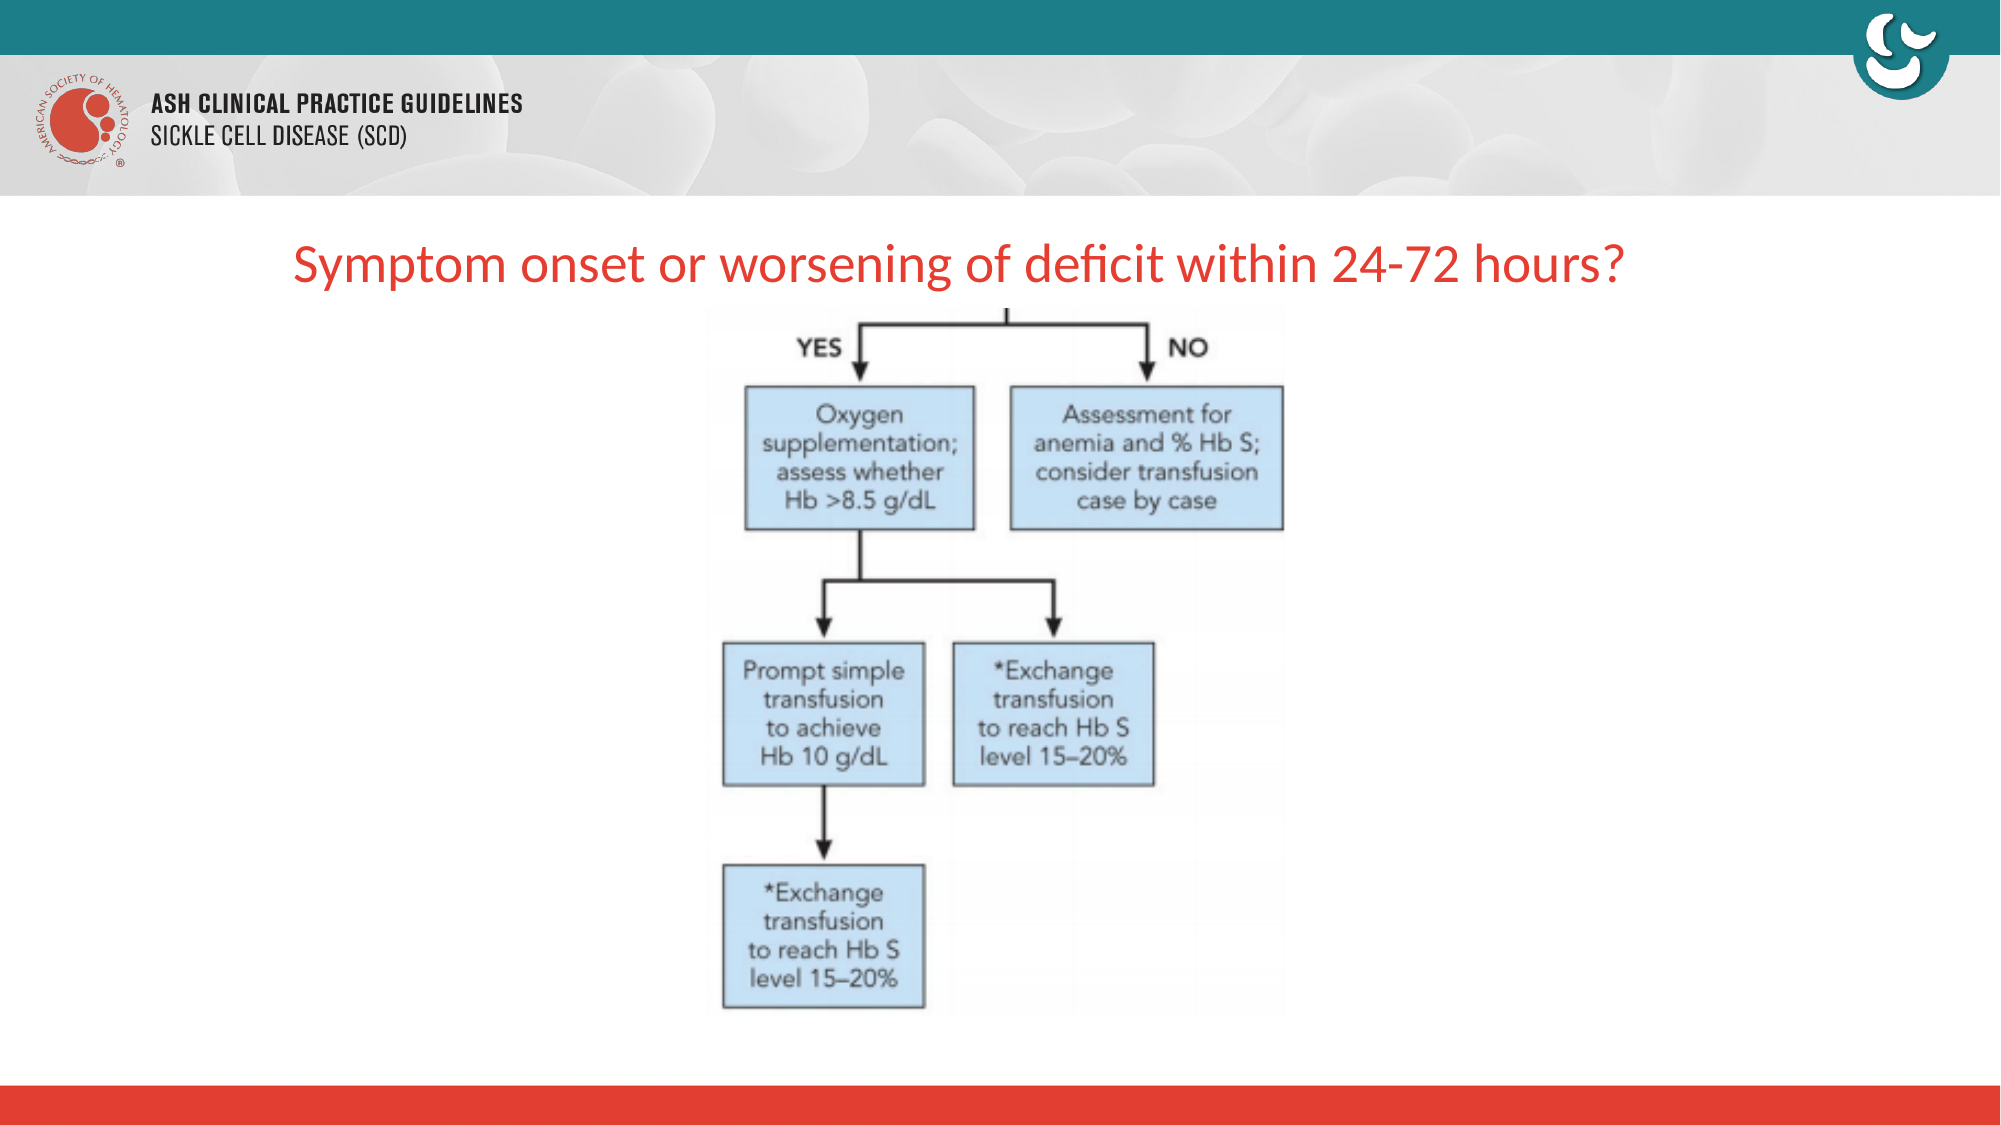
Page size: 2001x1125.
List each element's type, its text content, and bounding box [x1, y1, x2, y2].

picture [0, 0, 2001, 1125]
title Symptom onset or worsening of deficit within 24-72 hours? [68, 219, 1869, 337]
